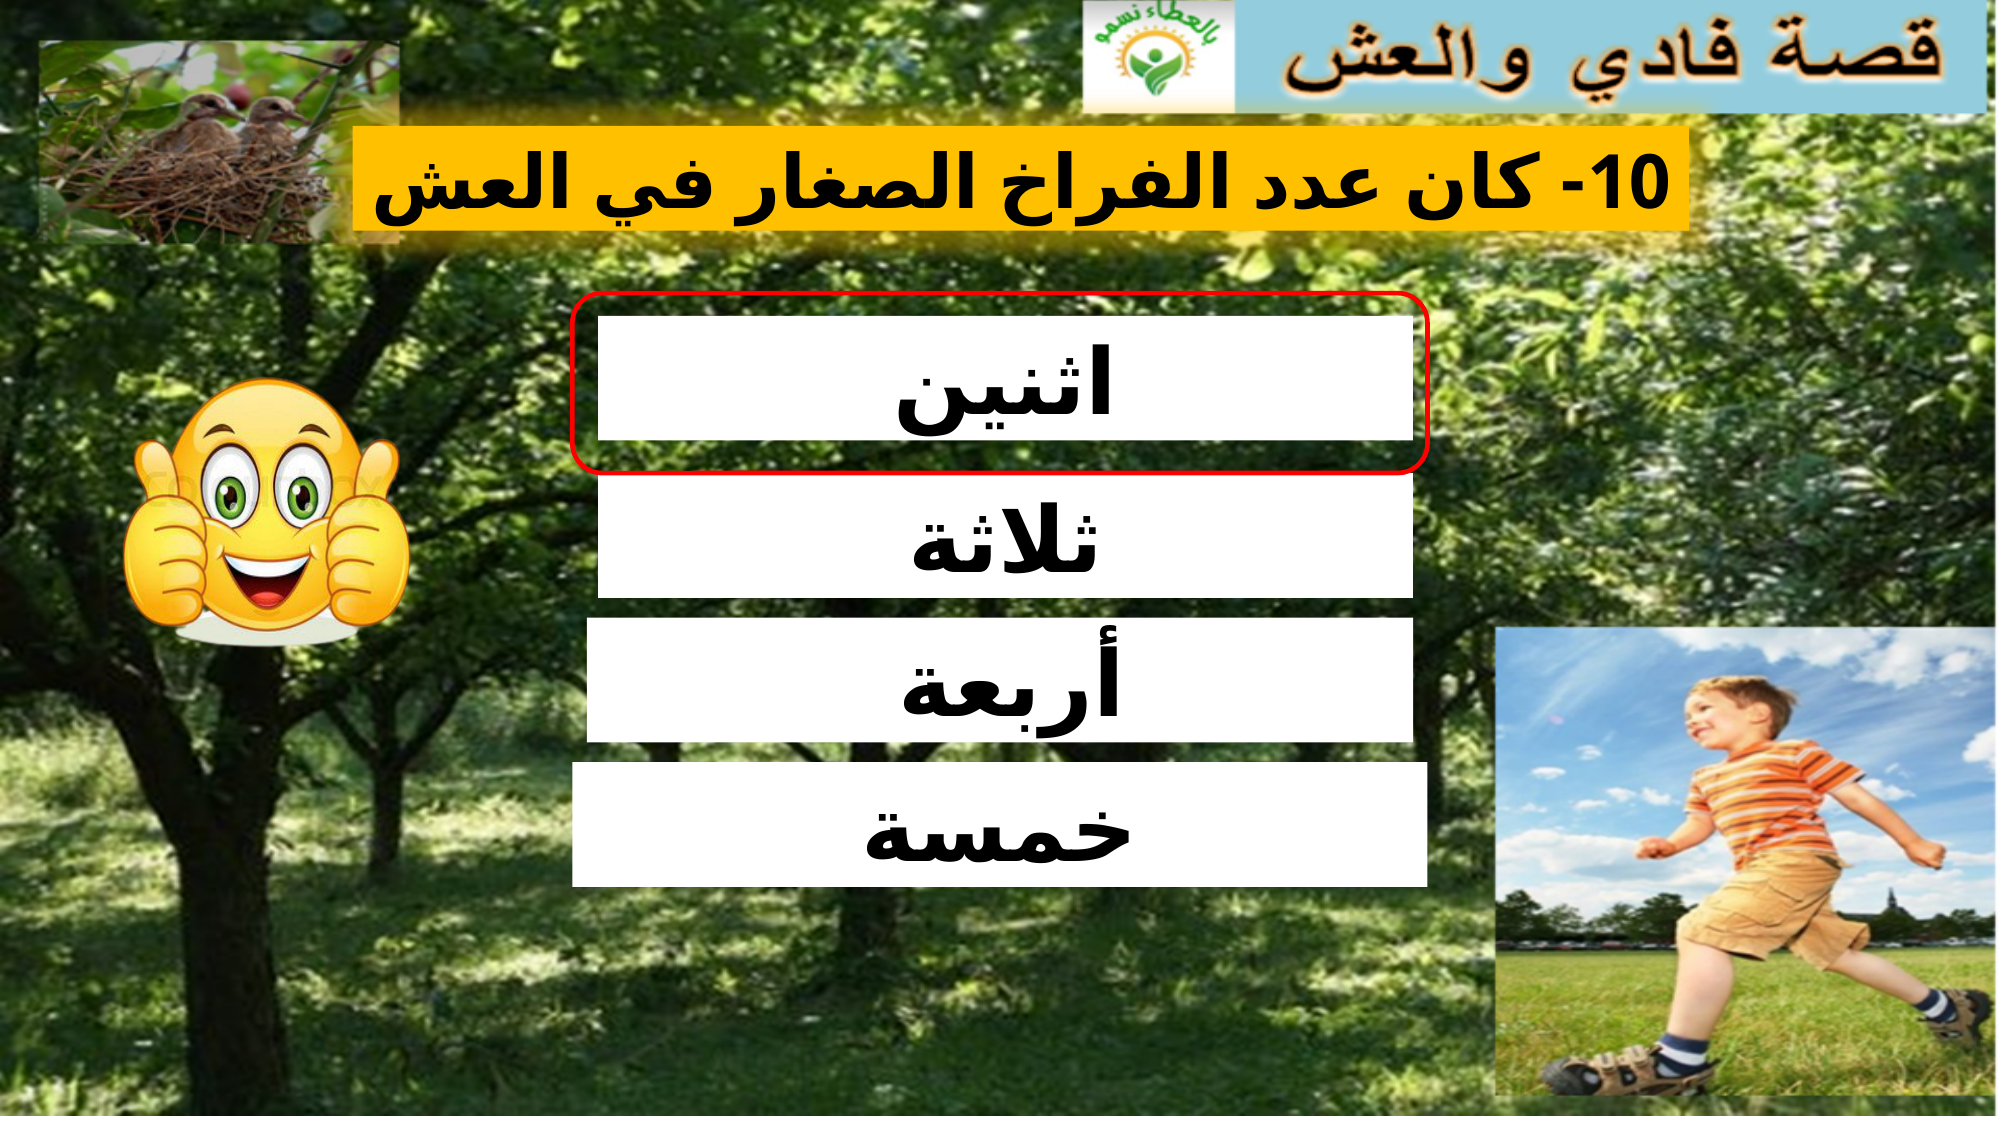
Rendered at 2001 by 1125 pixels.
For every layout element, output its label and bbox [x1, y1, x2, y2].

text_box [572, 315, 1428, 889]
picture [0, 0, 2000, 1116]
